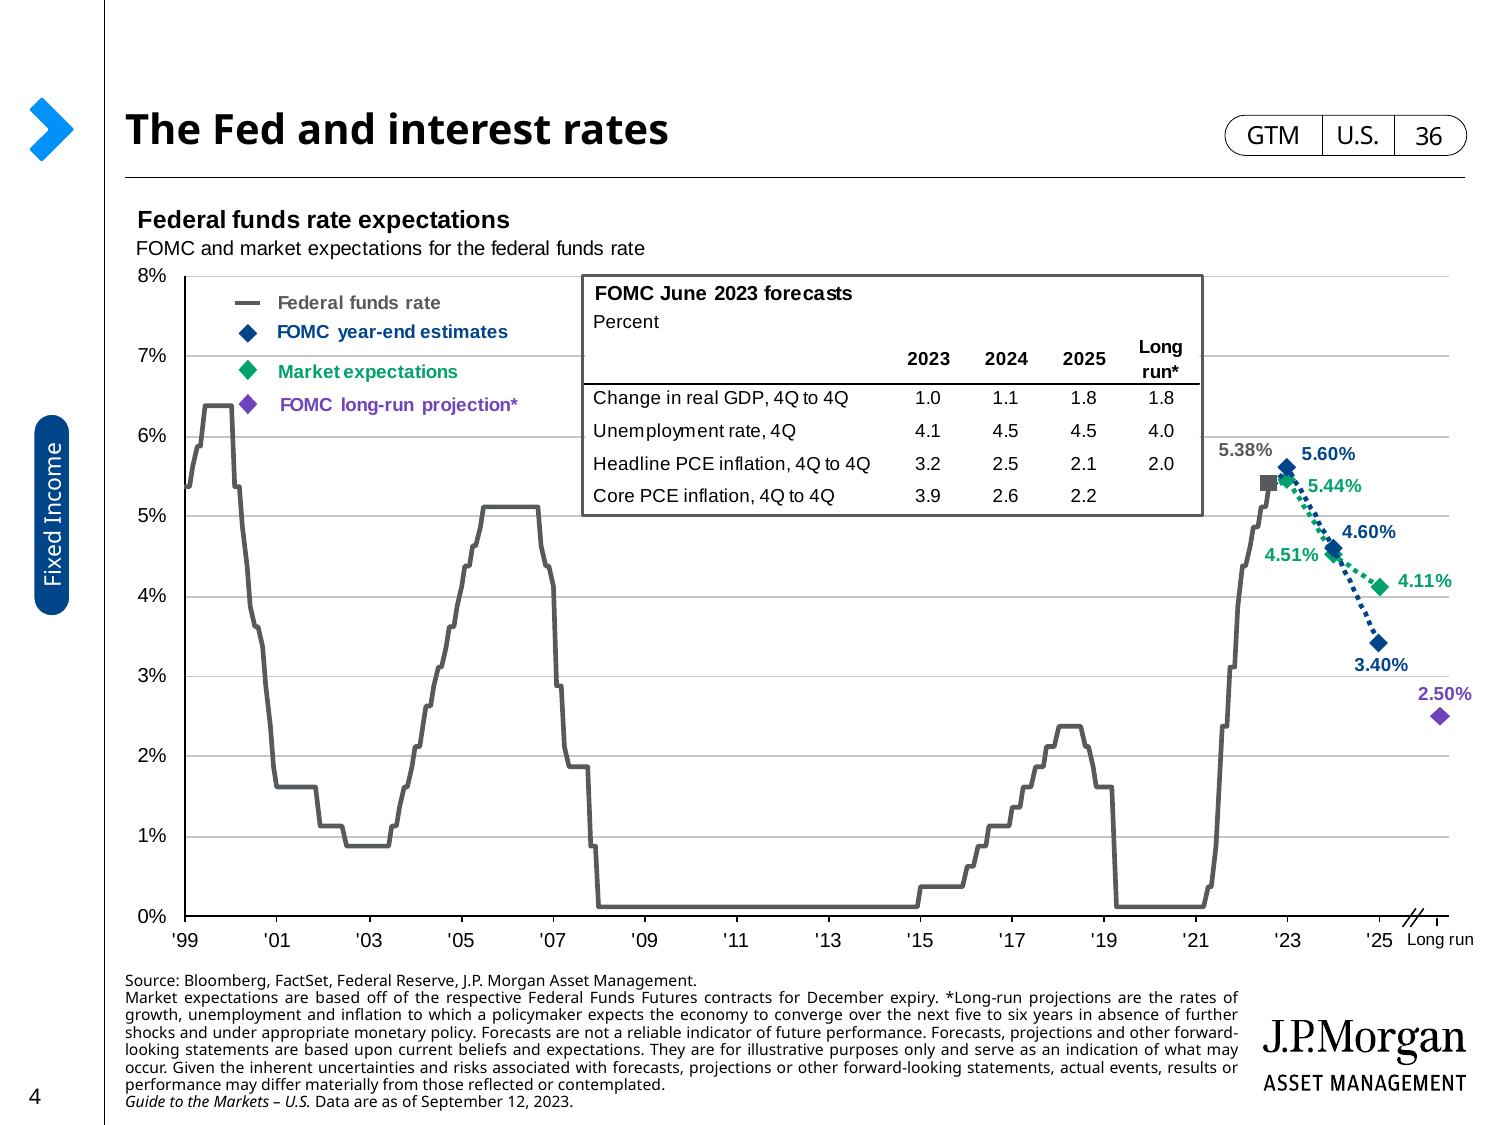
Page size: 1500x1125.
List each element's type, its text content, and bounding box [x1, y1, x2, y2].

list Source: Bloomberg, FactSet, Federal Reserve, J.P. Morgan Asset Management. Market expectations are based off of the respective Federal Funds Futures contracts for December expiry. *Long-run projections are the rates of growth, unemployment and inflation to which a policymaker expects the economy to converge over the next five to six years in absence of further shocks and under appropriate monetary policy. Forecasts are not a reliable indicator of future performance. Forecasts, projections and other forward-looking statements are based upon current beliefs and expectations. They are for illustrative purposes only and serve as an indication of what may occur. Given the inherent uncertainties and risks associated with forecasts, projections or other forward-looking statements, actual events, results or performance may differ materially from those reflected or contemplated. Guide to the Markets – U.S. Data are as of September 12, 2023. [125, 972, 1238, 1113]
slide_number GTM [1224, 114, 1322, 155]
text_box 36 [1393, 109, 1465, 162]
title The Fed and interest rates [125, 51, 1199, 154]
text_box Fixed Income [33, 413, 70, 617]
footer U.S. [1322, 114, 1393, 155]
picture [124, 197, 1476, 957]
